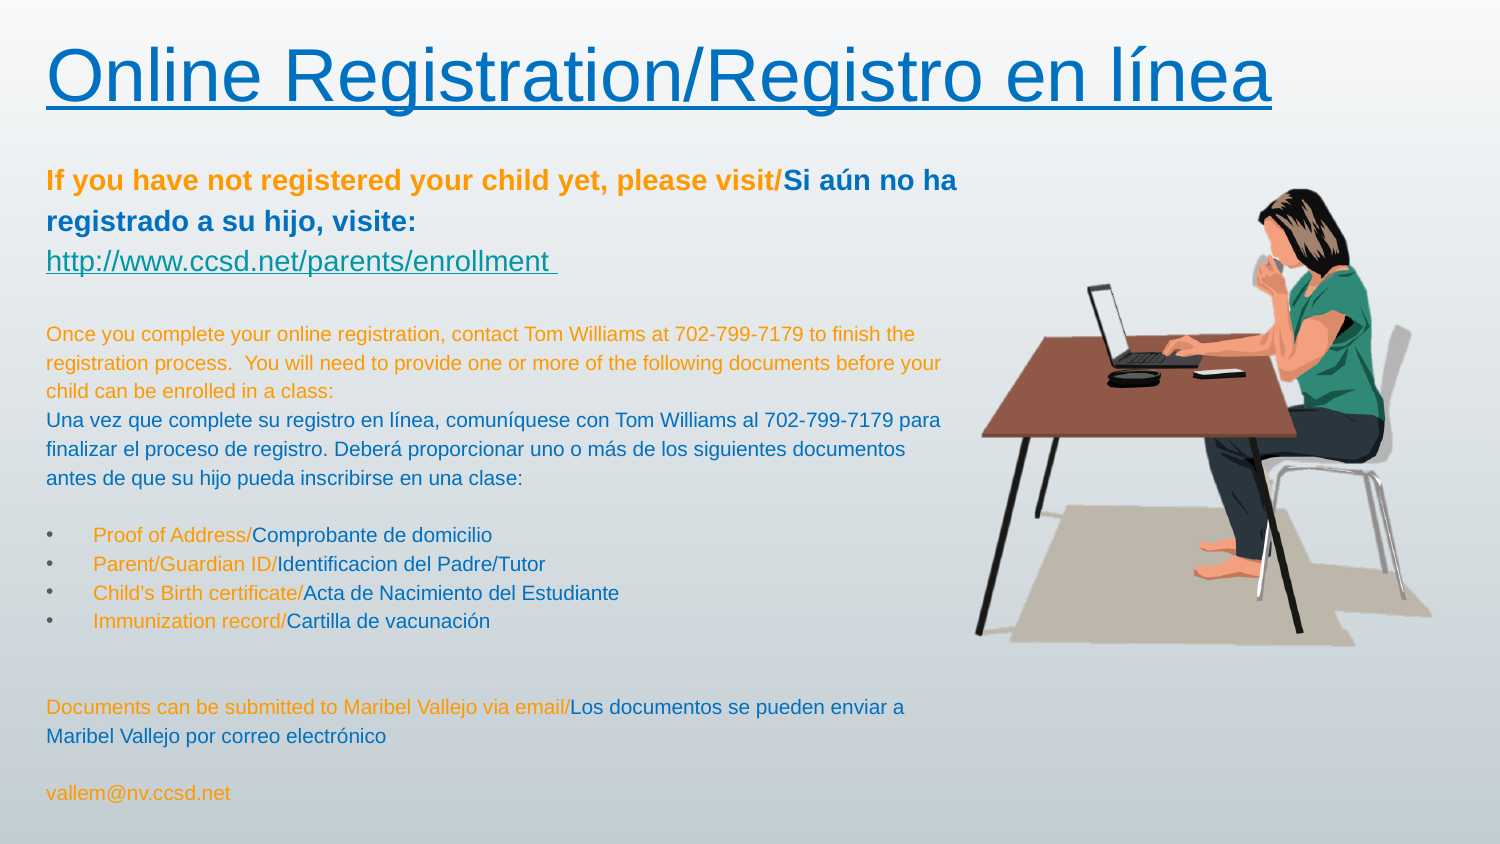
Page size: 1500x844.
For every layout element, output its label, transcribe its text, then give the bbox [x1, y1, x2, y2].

list If you have not registered your child yet, please visit/Si aún no ha registrado a su hijo, visite: http://www.ccsd.net/parents/enrollment Once you complete your online registration, contact Tom Williams at 702-799-7179 to finish the registration process. You will need to provide one or more of the following documents before your child can be enrolled in a class: Una vez que complete su registro en línea, comuníquese con Tom Williams al 702-799-7179 para finalizar el proceso de registro. Deberá proporcionar uno o más de los siguientes documentos antes de que su hijo pueda inscribirse en una clase: Proof of Address/Comprobante de domicilio Parent/Guardian ID/Identificacion del Padre/Tutor Child’s Birth certificate/Acta de Nacimiento del Estudiante Immunization record/Cartilla de vacunación Documents can be submitted to Maribel Vallejo via email/Los documentos se pueden enviar a Maribel Vallejo por correo electrónico vallem@nv.ccsd.net [31, 141, 977, 824]
picture [946, 164, 1461, 703]
title Online Registration/Registro en línea [31, 11, 1429, 106]
